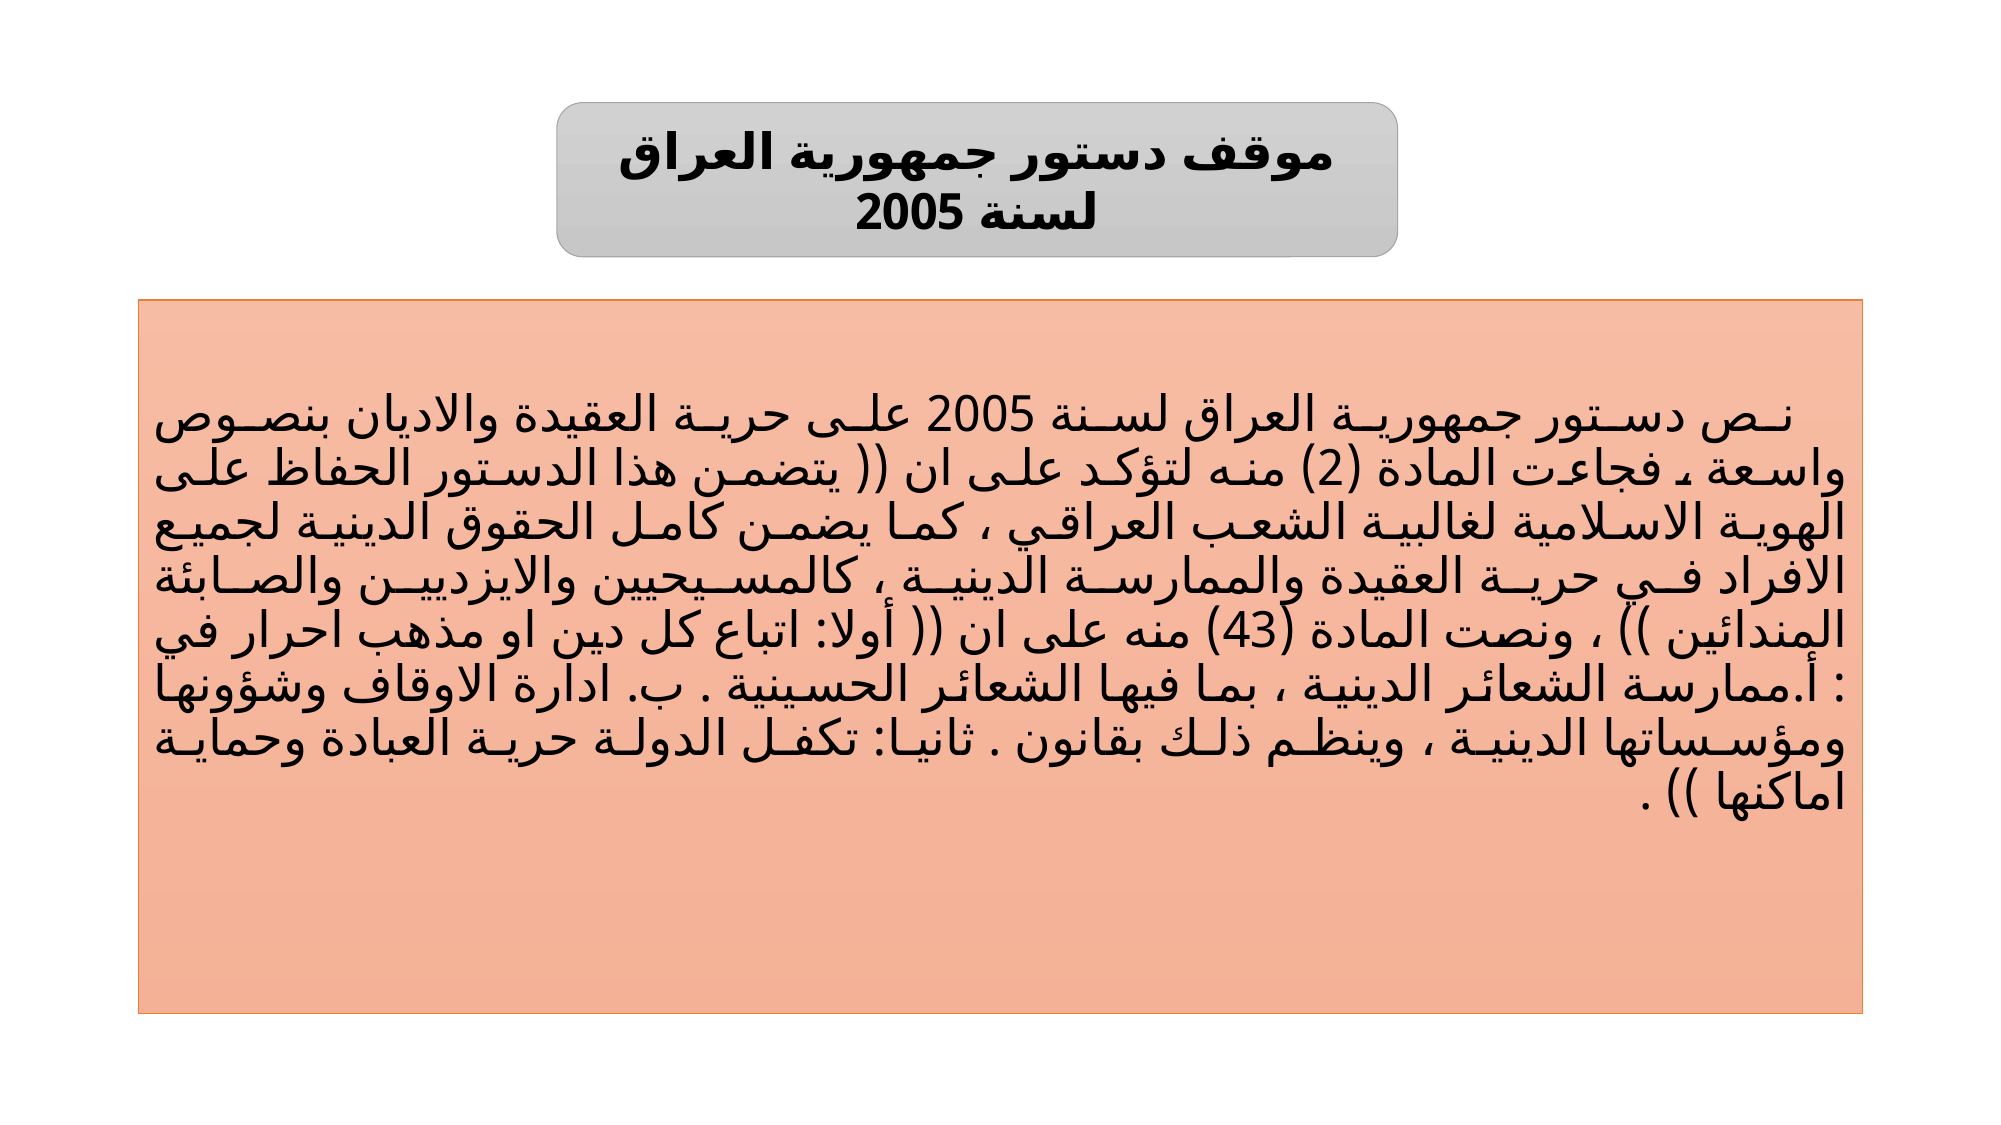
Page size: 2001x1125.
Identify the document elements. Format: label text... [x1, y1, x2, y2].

list نص دستور جمهورية العراق لسنة 2005 على حرية العقيدة والاديان بنصوص واسعة ، فجاءت المادة (2) منه لتؤكد على ان (( يتضمن هذا الدستور الحفاظ على الهوية الاسلامية لغالبية الشعب العراقي ، كما يضمن كامل الحقوق الدينية لجميع الافراد في حرية العقيدة والممارسة الدينية ، كالمسيحيين والايزديين والصابئة المندائين )) ، ونصت المادة (43) منه على ان (( أولا: اتباع كل دين او مذهب احرار في : أ.ممارسة الشعائر الدينية ، بما فيها الشعائر الحسينية . ب. ادارة الاوقاف وشؤونها ومؤسساتها الدينية ، وينظم ذلك بقانون . ثانيا: تكفل الدولة حرية العبادة وحماية اماكنها )) . [138, 299, 1863, 1014]
text_box موقف دستور جمهورية العراق لسنة 2005 [556, 102, 1399, 258]
